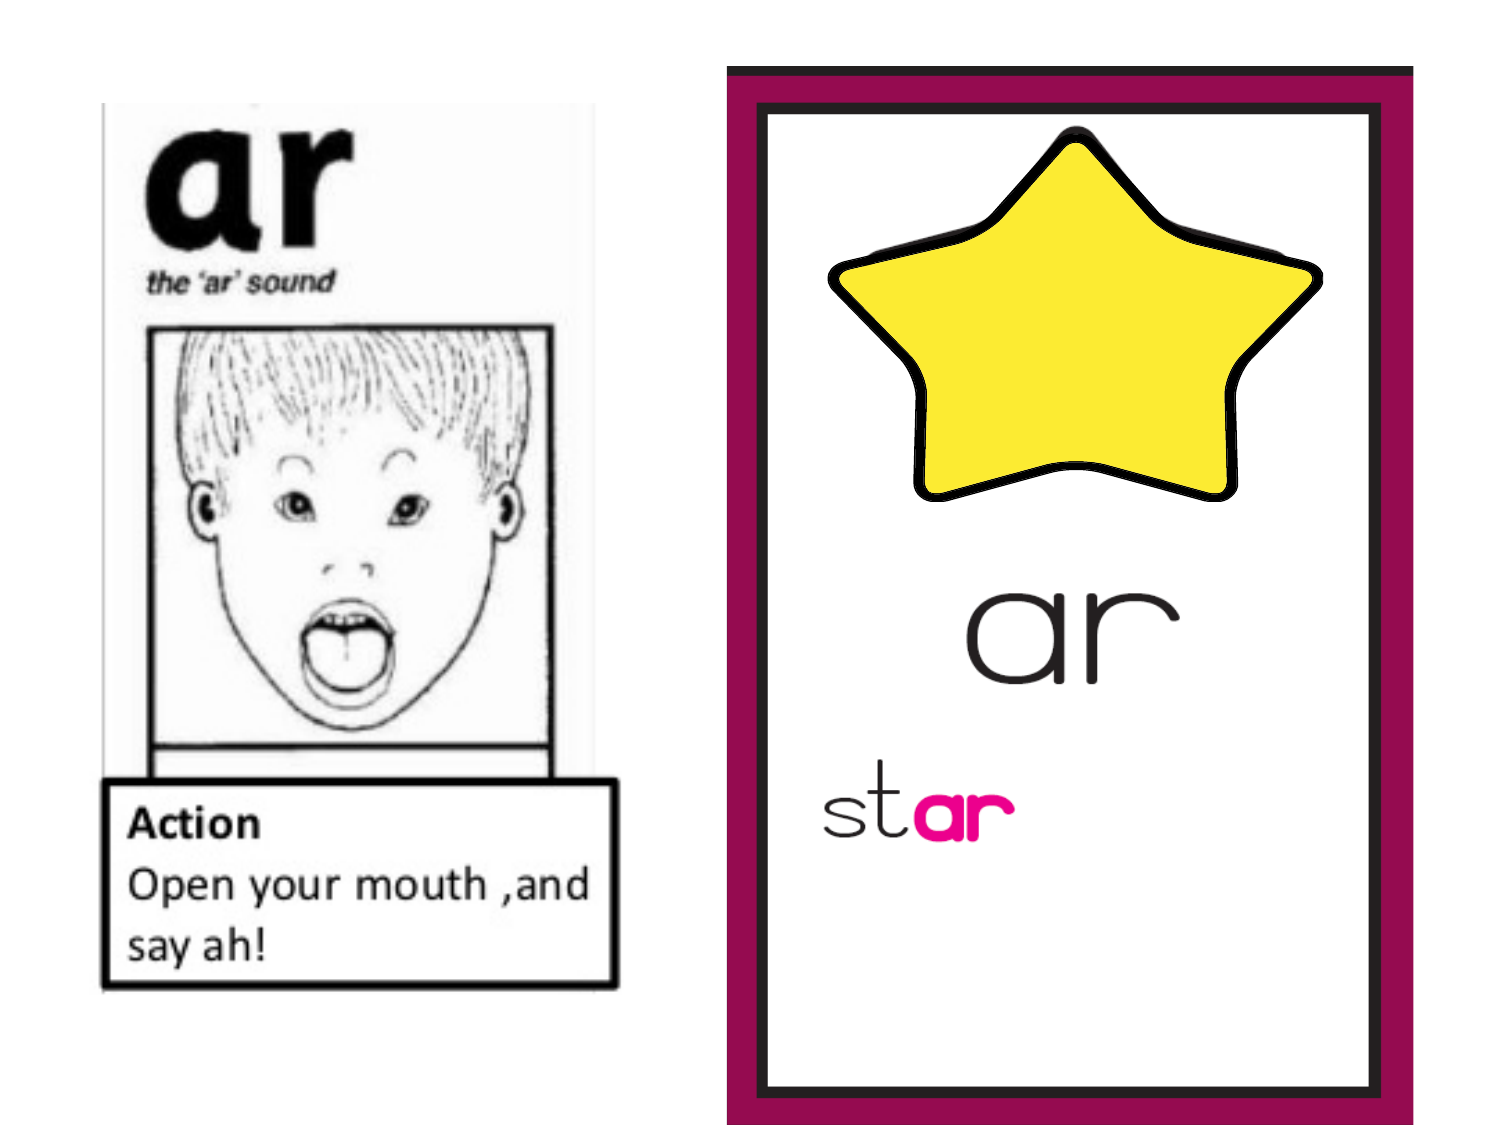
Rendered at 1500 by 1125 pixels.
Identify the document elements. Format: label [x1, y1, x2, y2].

picture [726, 66, 1414, 1125]
picture [40, 103, 675, 1025]
